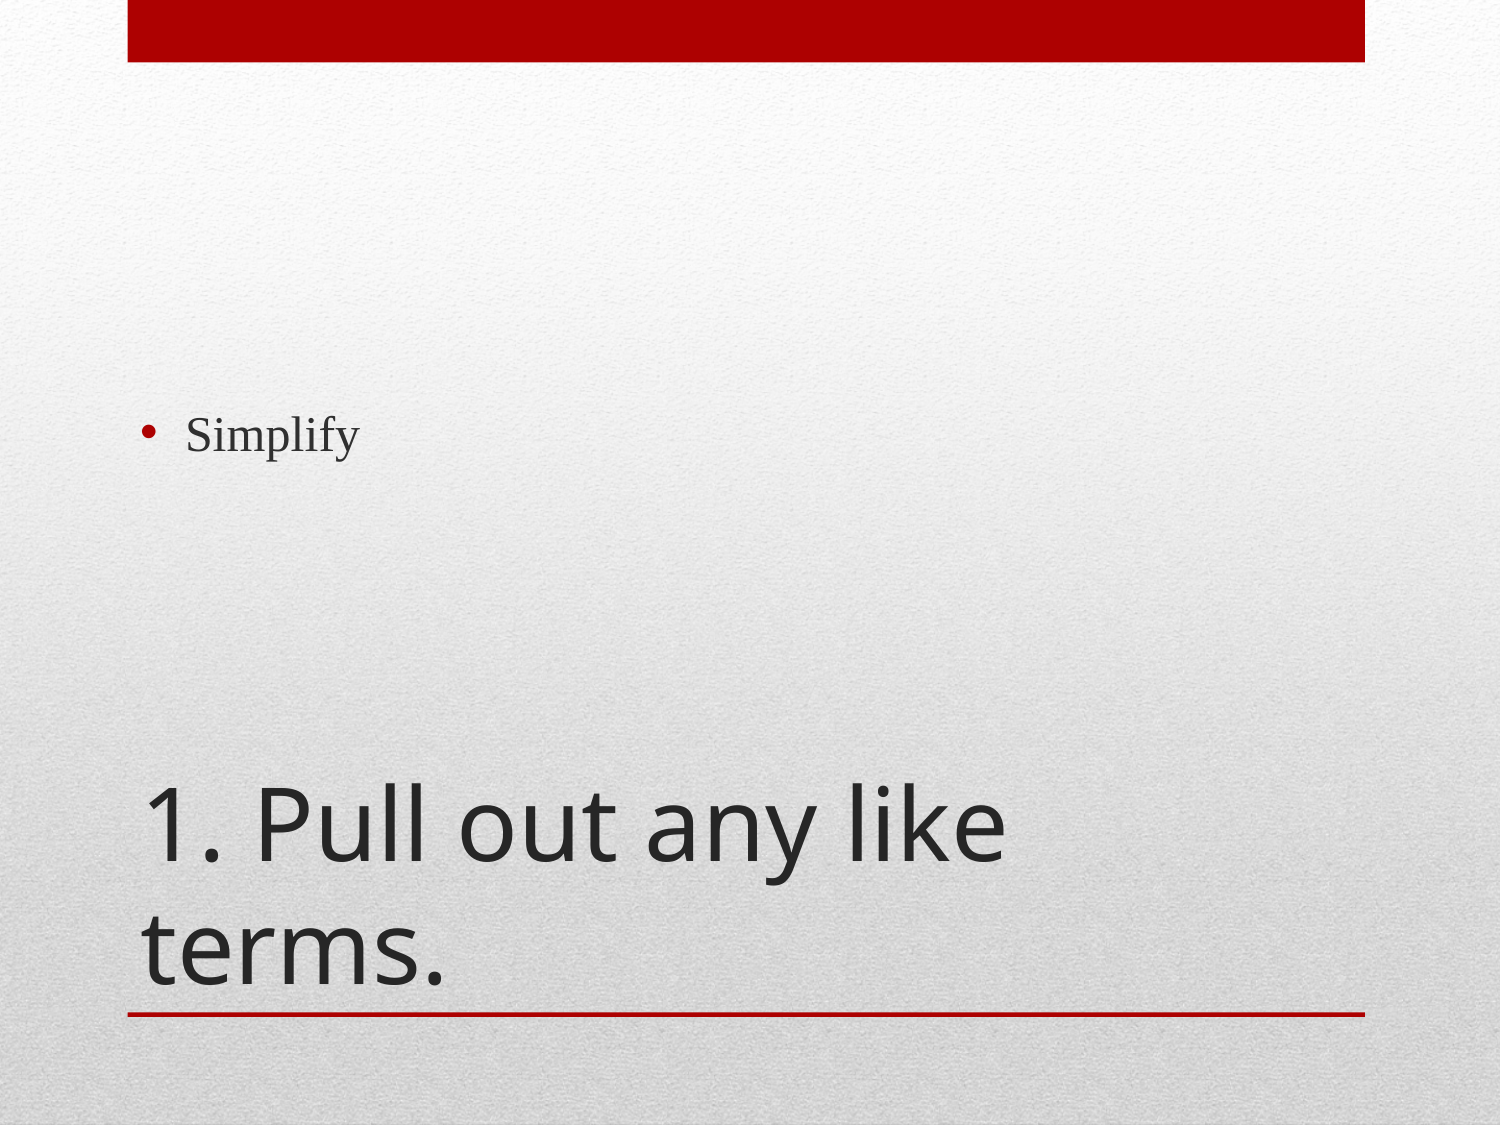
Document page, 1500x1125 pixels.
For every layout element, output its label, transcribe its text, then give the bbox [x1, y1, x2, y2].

title 1. Pull out any like terms. [125, 750, 1238, 1013]
